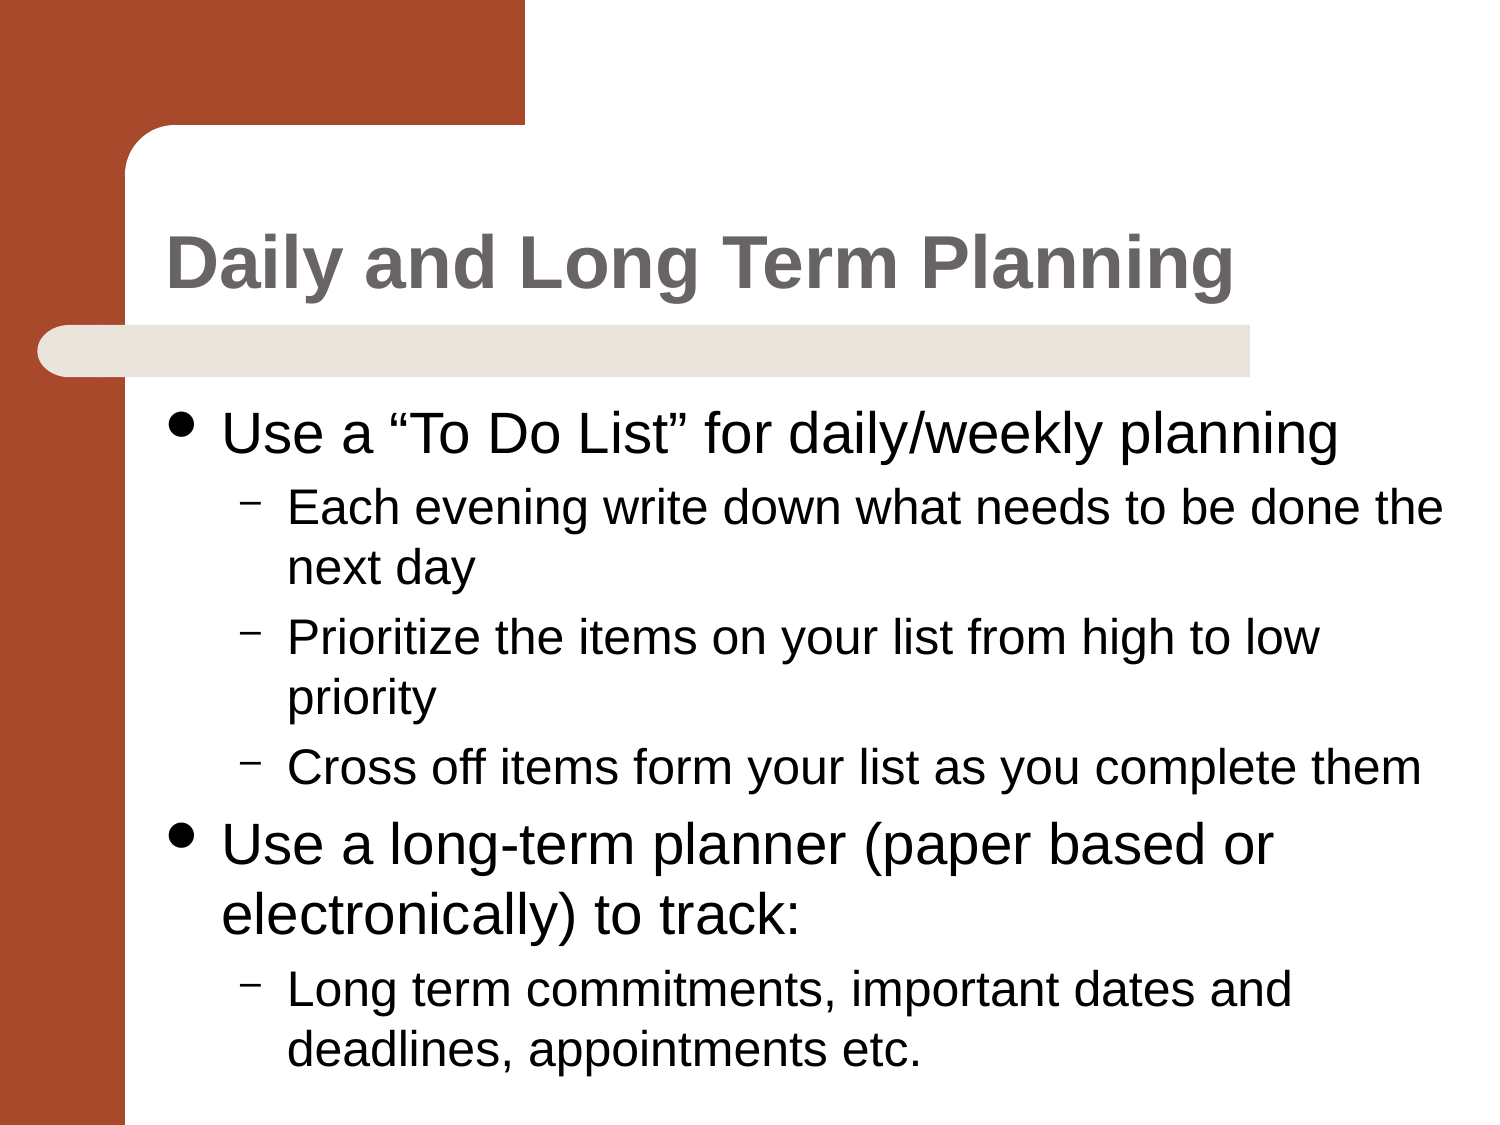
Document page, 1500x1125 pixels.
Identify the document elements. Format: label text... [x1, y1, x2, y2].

title Daily and Long Term Planning [150, 125, 1463, 313]
list Use a “To Do List” for daily/weekly planning Each evening write down what needs to be done the next day Prioritize the items on your list from high to low priority Cross off items form your list as you complete them Use a long-term planner (paper based or electronically) to track: Long term commitments, important dates and deadlines, appointments etc. [150, 387, 1463, 1100]
